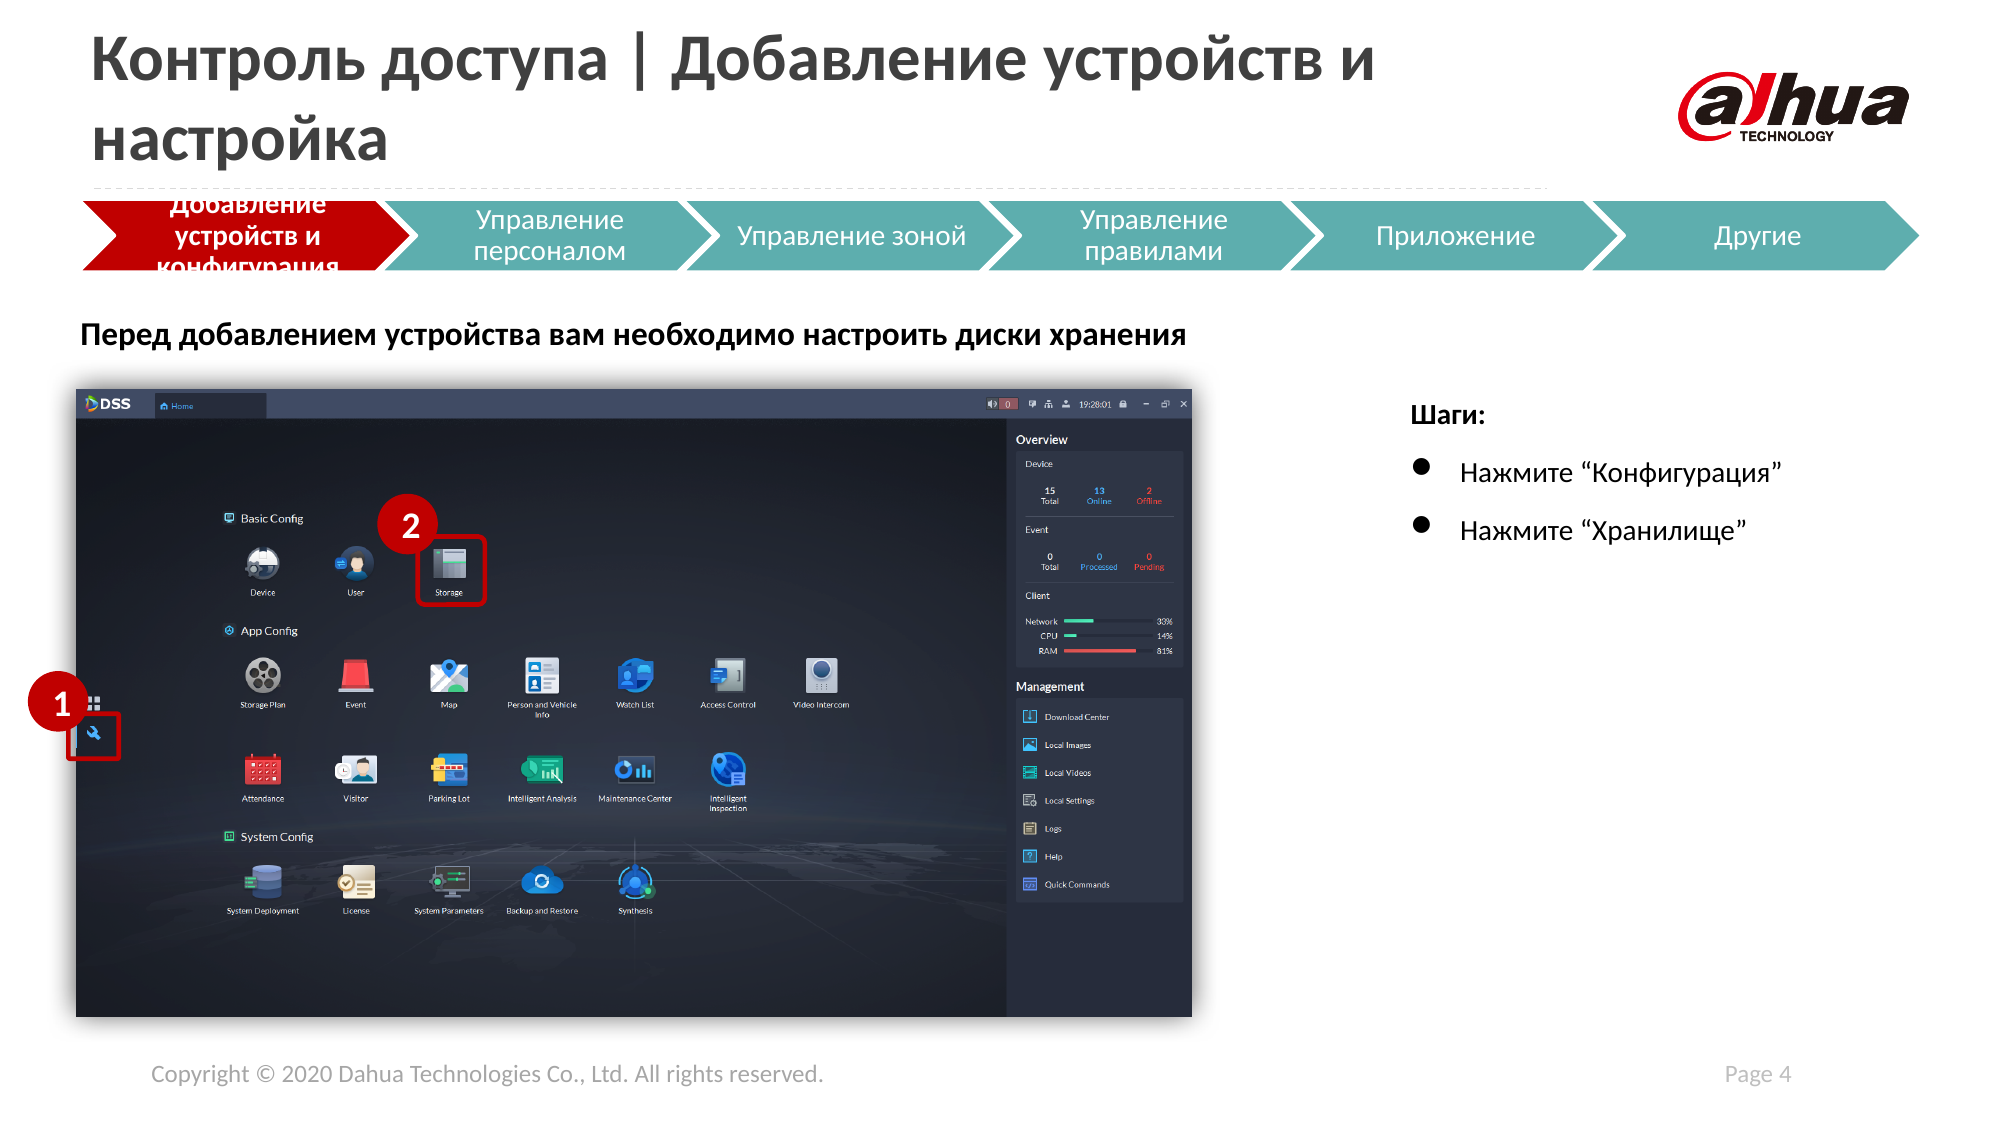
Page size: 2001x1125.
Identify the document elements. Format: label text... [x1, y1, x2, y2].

title Контроль доступа | Добавление устройств и настройка [78, 44, 1676, 144]
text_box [76, 198, 1924, 273]
text_box 1 [28, 671, 71, 731]
text_box Перед добавлением устройства вам необходимо настроить диски хранения [63, 303, 1206, 361]
picture [76, 389, 1192, 1017]
list Шаги: Нажмите “Конфигурация” Нажмите “Хранилище” [1395, 373, 1860, 907]
picture [1676, 70, 1912, 143]
